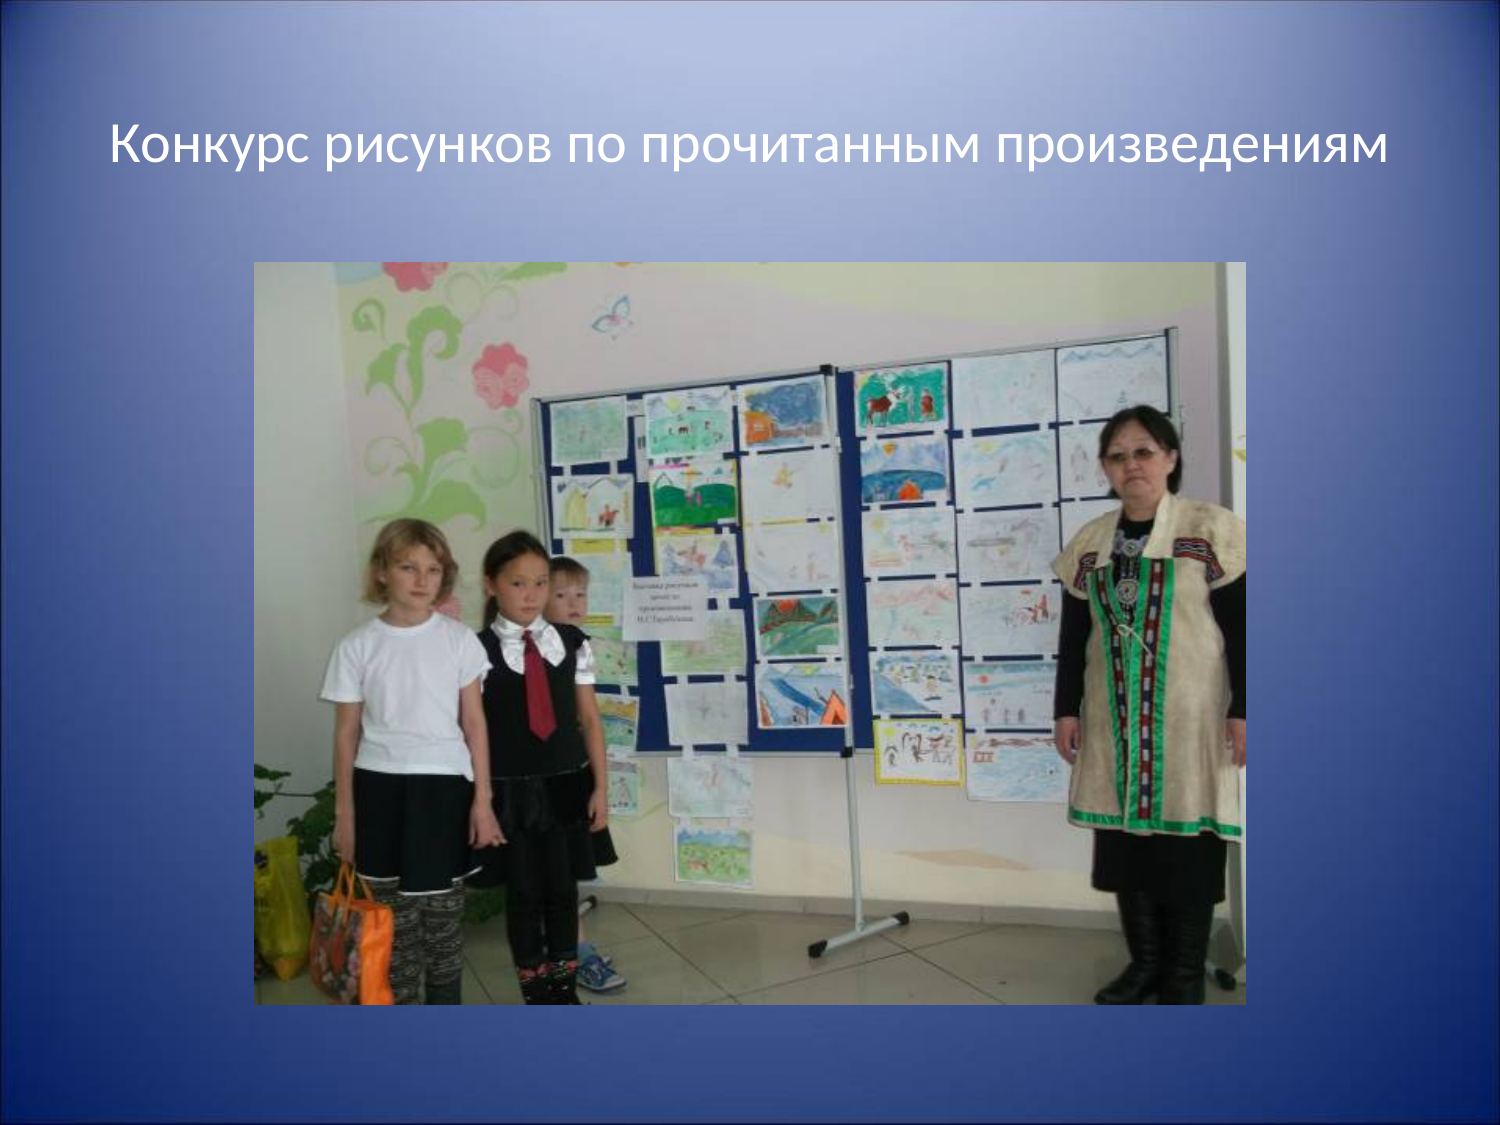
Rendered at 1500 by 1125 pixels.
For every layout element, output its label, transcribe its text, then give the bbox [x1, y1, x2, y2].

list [254, 262, 1246, 1006]
title Конкурс рисунков по прочитанным произведениям [74, 44, 1426, 233]
picture [0, 0, 1500, 1125]
